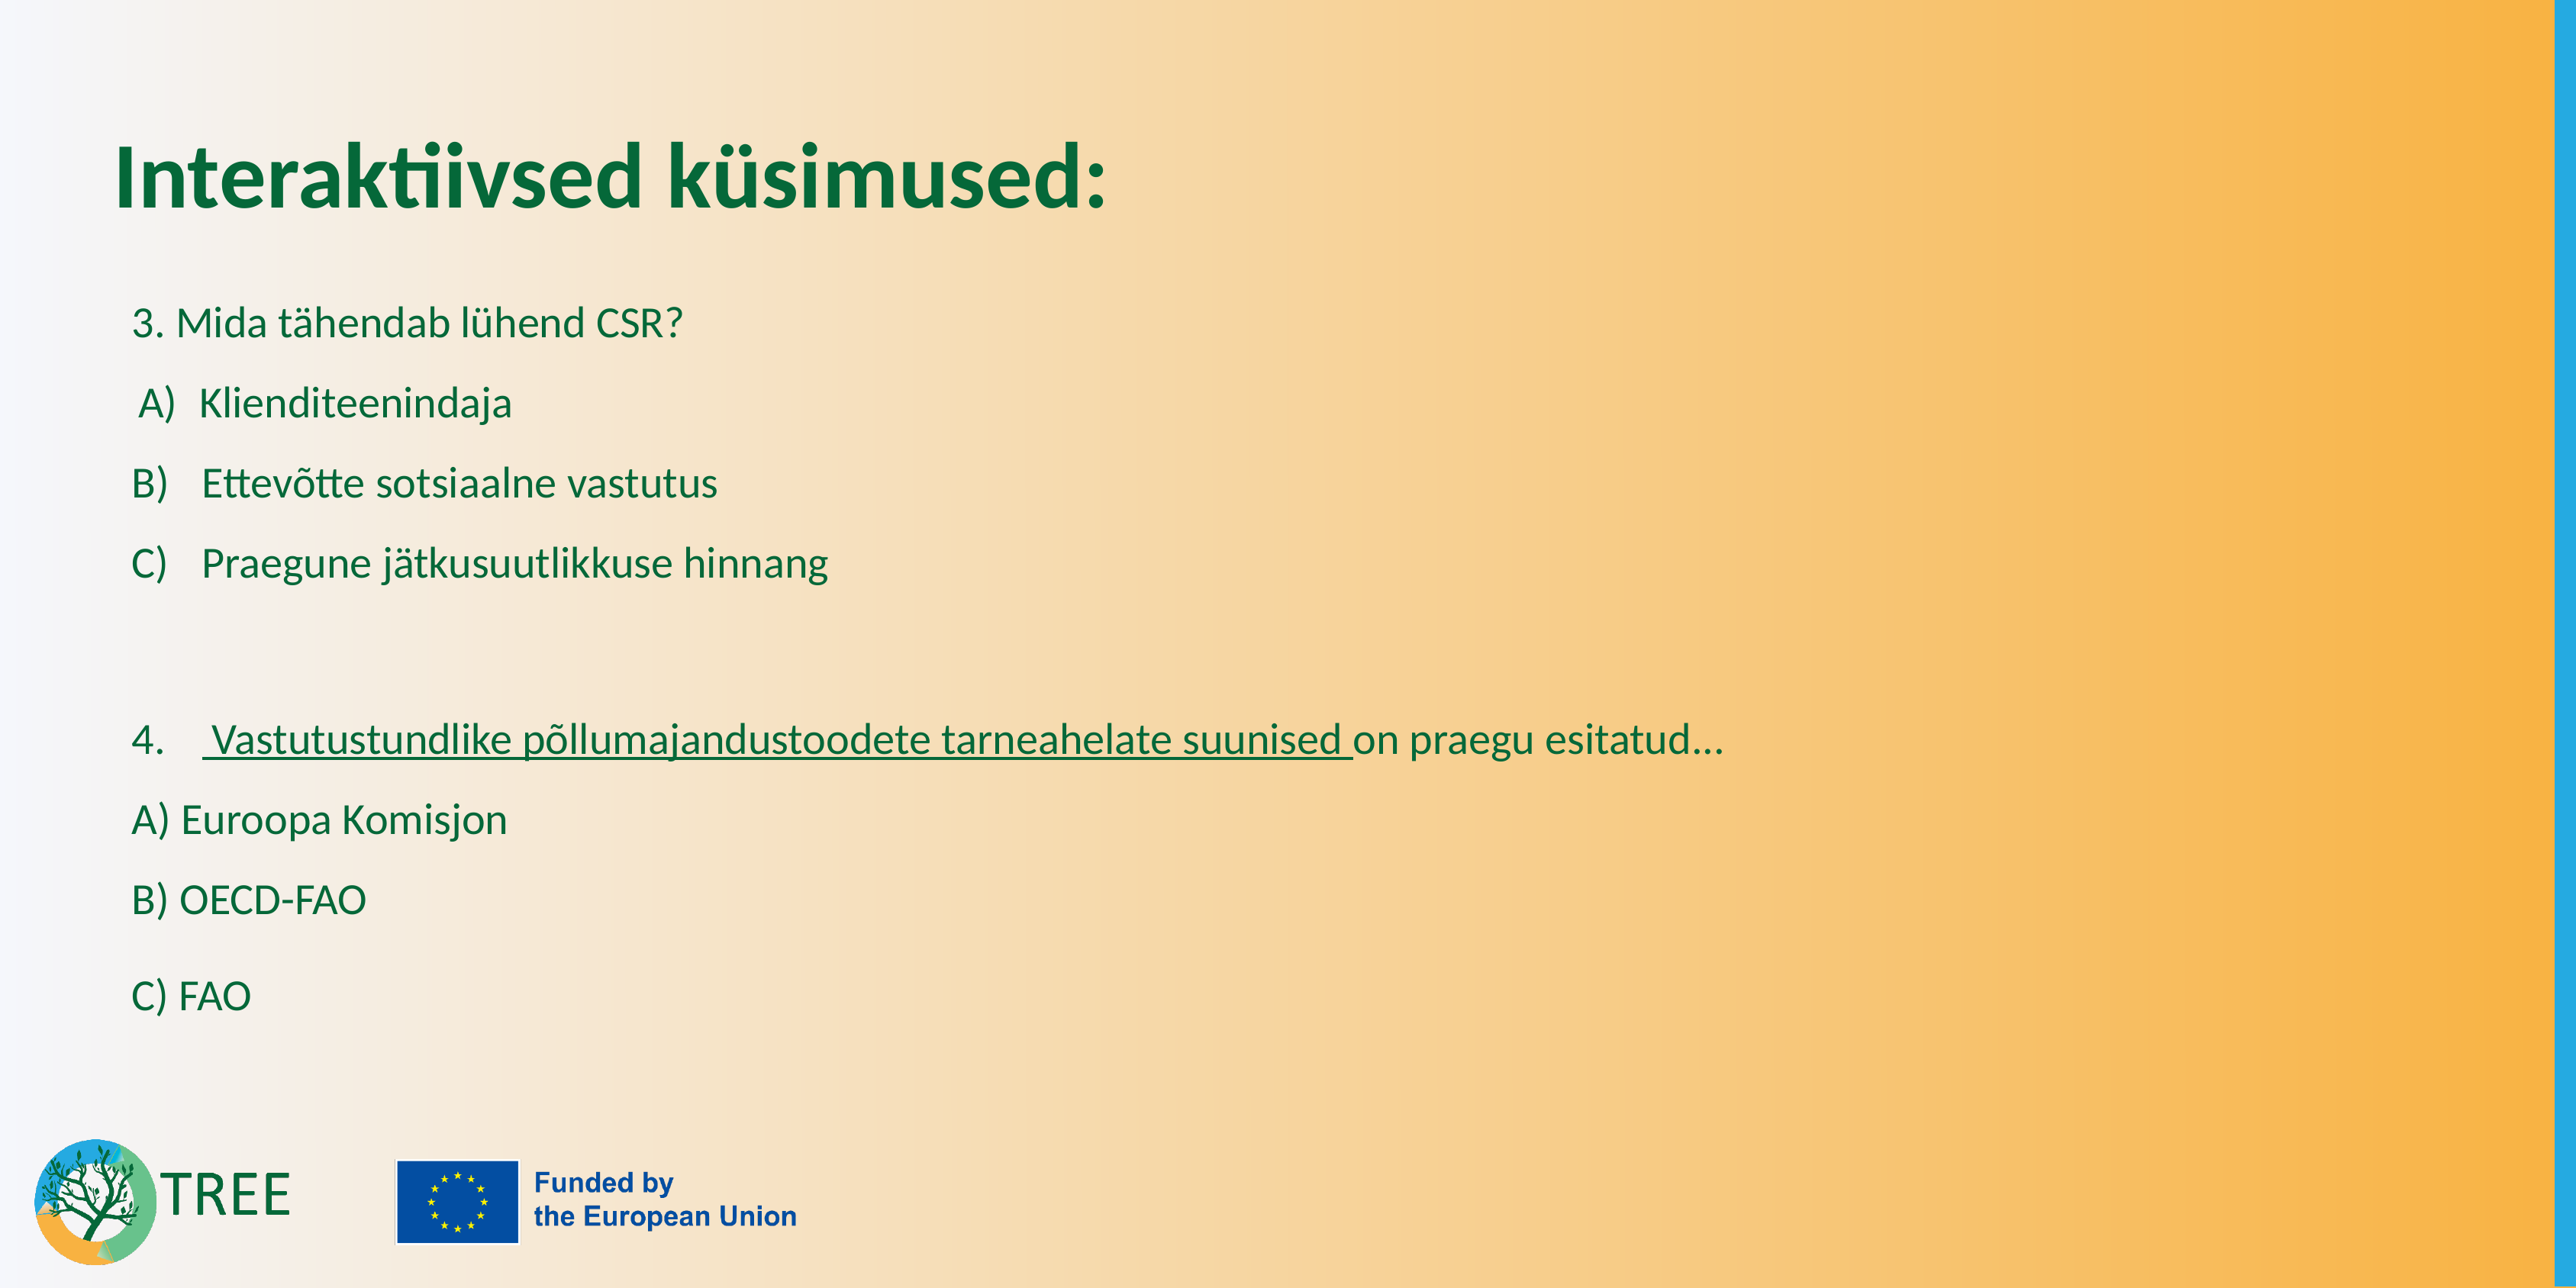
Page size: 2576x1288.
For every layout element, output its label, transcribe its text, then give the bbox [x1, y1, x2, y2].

picture [34, 1139, 289, 1265]
text_box 3. Mida tähendab lühend CSR? Klienditeenindaja Ettevõtte sotsiaalne vastutus Praegune jätkusuutlikkuse hinnang Vastutustundlike põllumajandustoodete tarneahelate suunised on praegu esitatud... A) Euroopa Komisjon B) OECD-FAO C) FAO [113, 257, 2526, 1084]
text_box [2553, 0, 2576, 1288]
text_box [0, 0, 2553, 1288]
picture [392, 1156, 827, 1248]
text_box Interaktiivsed küsimused: [95, 105, 1709, 347]
